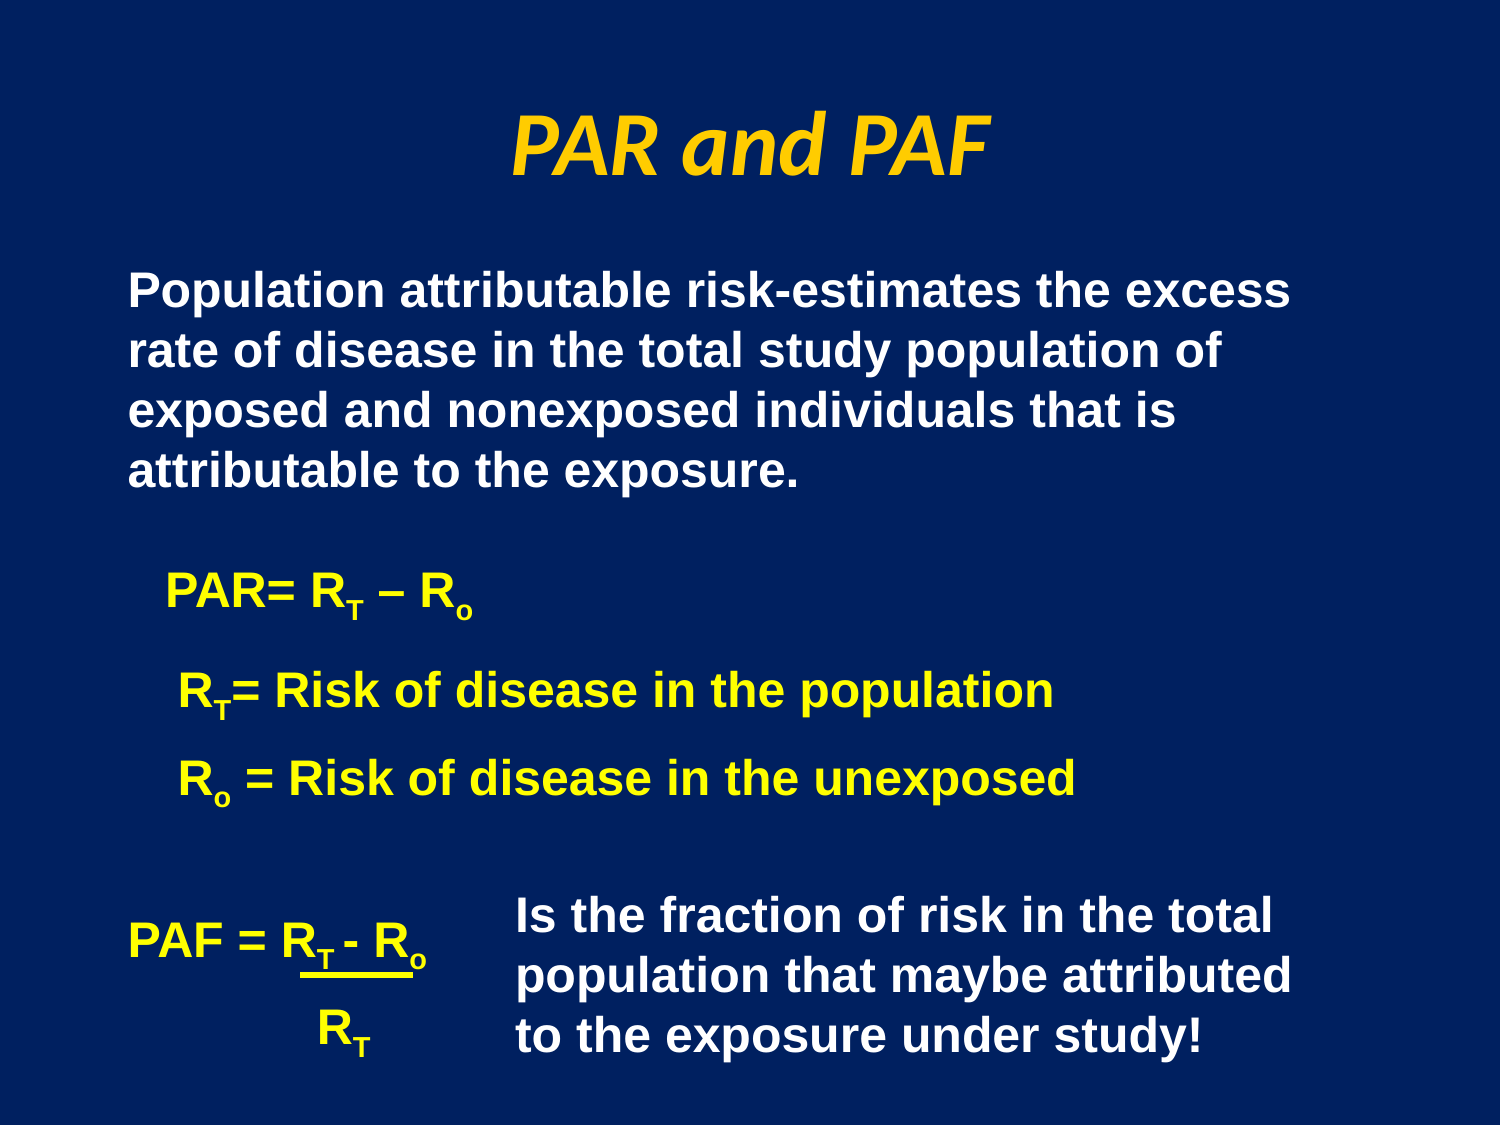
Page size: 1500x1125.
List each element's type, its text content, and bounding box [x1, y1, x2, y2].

text_box RT= Risk of disease in the population [162, 649, 1113, 734]
text_box RT [299, 987, 388, 1071]
text_box Is the fraction of risk in the total population that maybe attributed to the exposure under study! [500, 874, 1363, 1070]
text_box PAR= RT – Ro [150, 549, 1325, 634]
text_box PAF = RT - Ro [112, 899, 475, 984]
title PAR and PAF [75, 45, 1425, 233]
text_box Population attributable risk-estimates the excess rate of disease in the total study population of exposed and nonexposed individuals that is attributable to the exposure. [112, 249, 1413, 505]
text_box Ro = Risk of disease in the unexposed [162, 737, 1213, 821]
